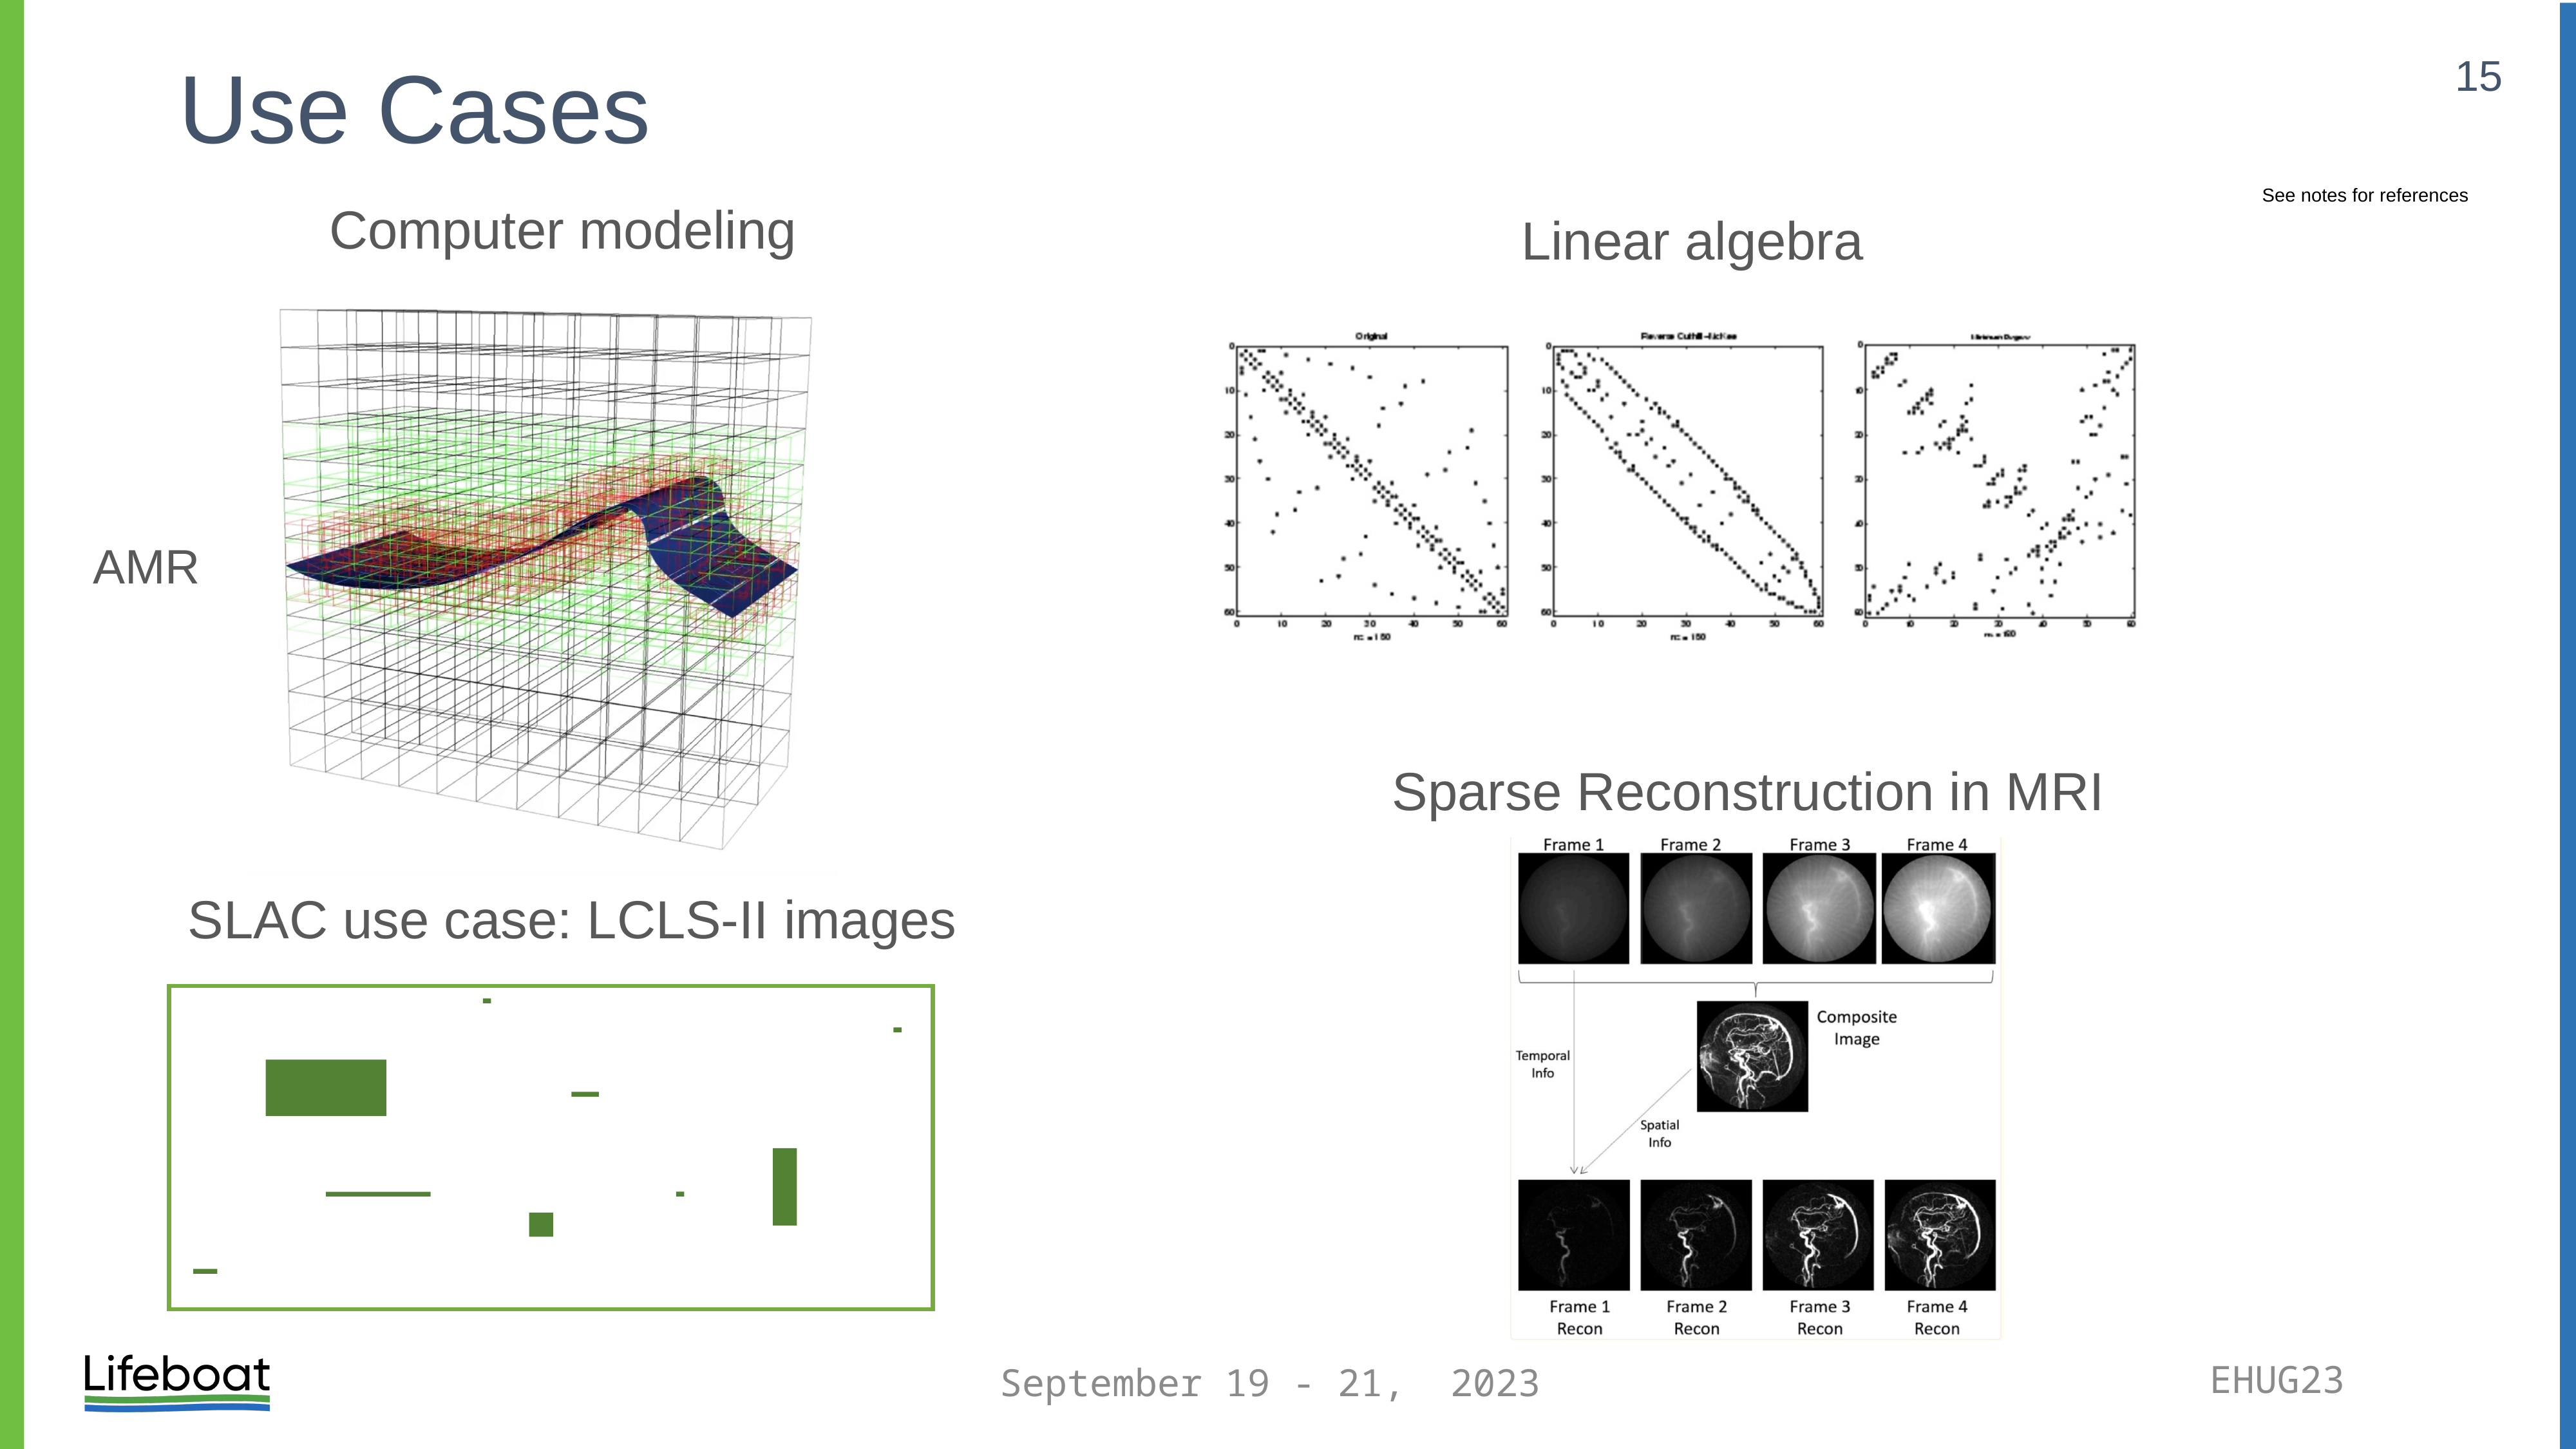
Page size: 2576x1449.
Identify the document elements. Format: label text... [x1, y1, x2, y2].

title Use Cases [169, 53, 2105, 170]
footer EHUG23 [2016, 1340, 2539, 1417]
picture [1169, 312, 2216, 682]
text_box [169, 880, 971, 1309]
text_box Computer modeling [319, 190, 806, 265]
text_box AMR [83, 531, 211, 599]
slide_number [990, 1343, 1570, 1421]
picture [249, 281, 837, 877]
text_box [1378, 752, 2119, 1340]
picture [80, 1340, 274, 1412]
text_box See notes for references [2253, 178, 2479, 211]
text_box Linear algebra [1511, 201, 1874, 276]
